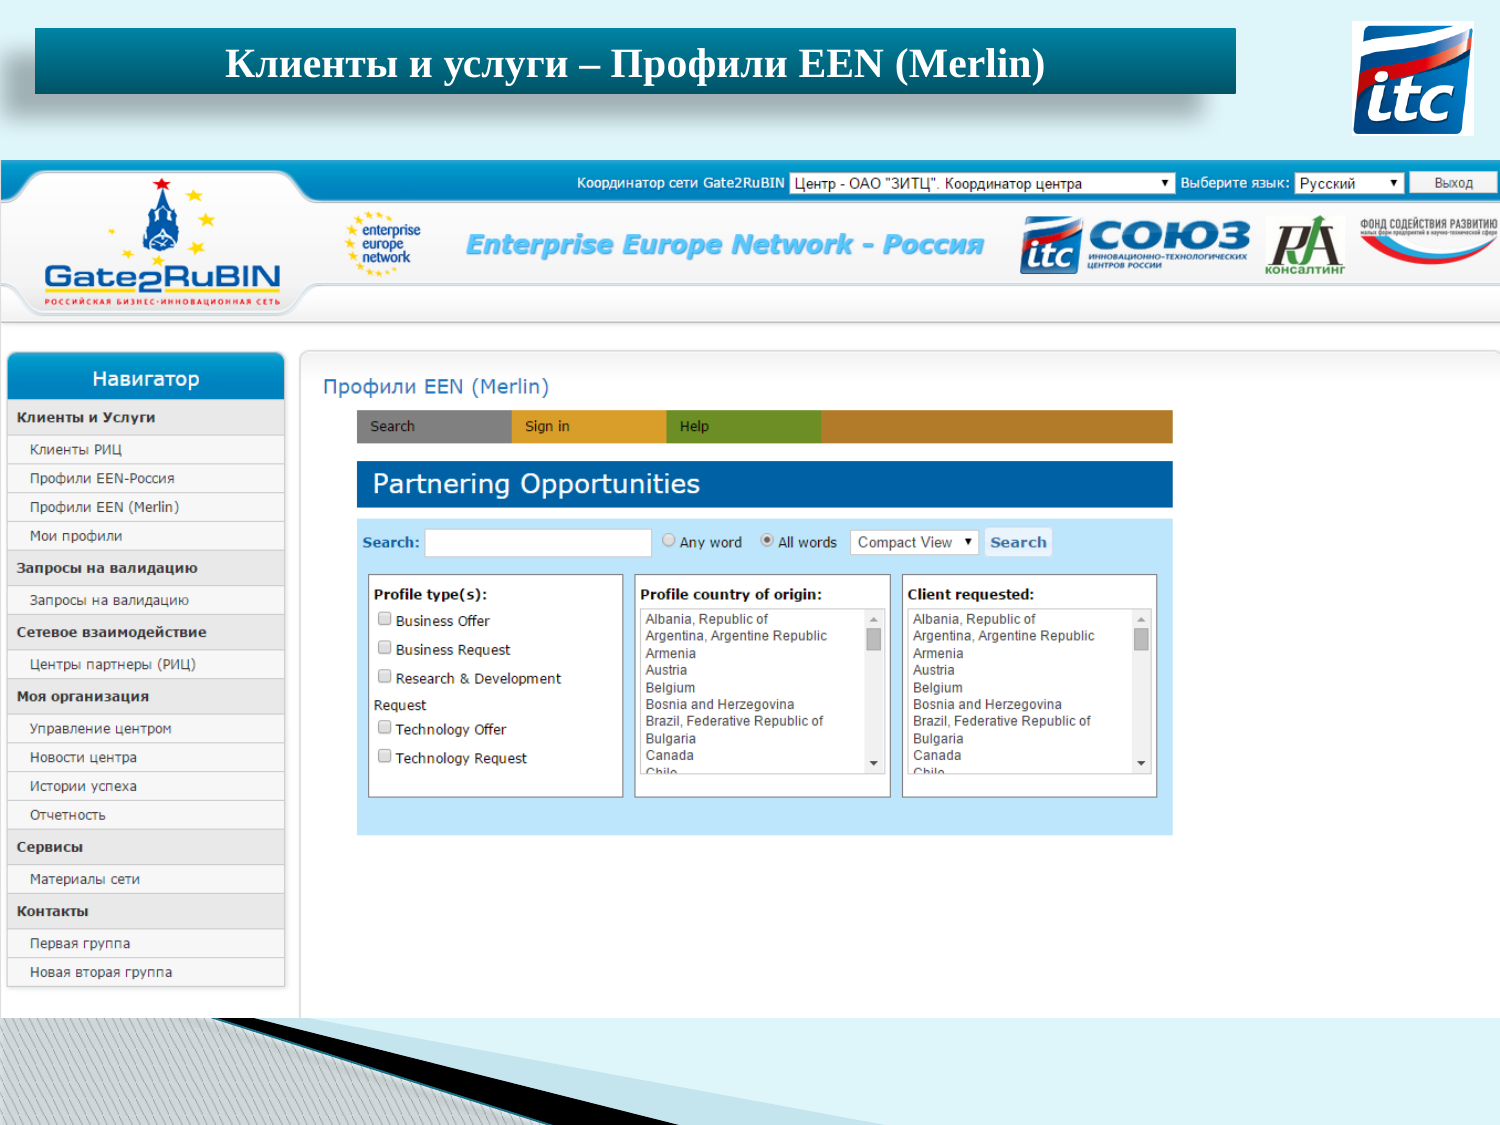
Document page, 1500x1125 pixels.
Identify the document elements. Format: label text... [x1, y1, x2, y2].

picture [670, 180, 679, 187]
picture [587, 180, 628, 189]
picture [1352, 21, 1474, 136]
picture [650, 180, 665, 189]
picture [0, 160, 1500, 1018]
picture [1186, 178, 1192, 187]
text_box Клиенты и услуги – Профили EEN (Merlin) [34, 27, 1236, 94]
picture [715, 178, 724, 187]
picture [790, 173, 1176, 194]
picture [744, 178, 763, 187]
picture [772, 178, 784, 187]
picture [1207, 180, 1228, 189]
picture [636, 180, 642, 187]
picture [1264, 181, 1284, 187]
picture [1410, 172, 1497, 193]
picture [728, 180, 740, 187]
picture [1295, 173, 1404, 194]
picture [578, 178, 586, 187]
